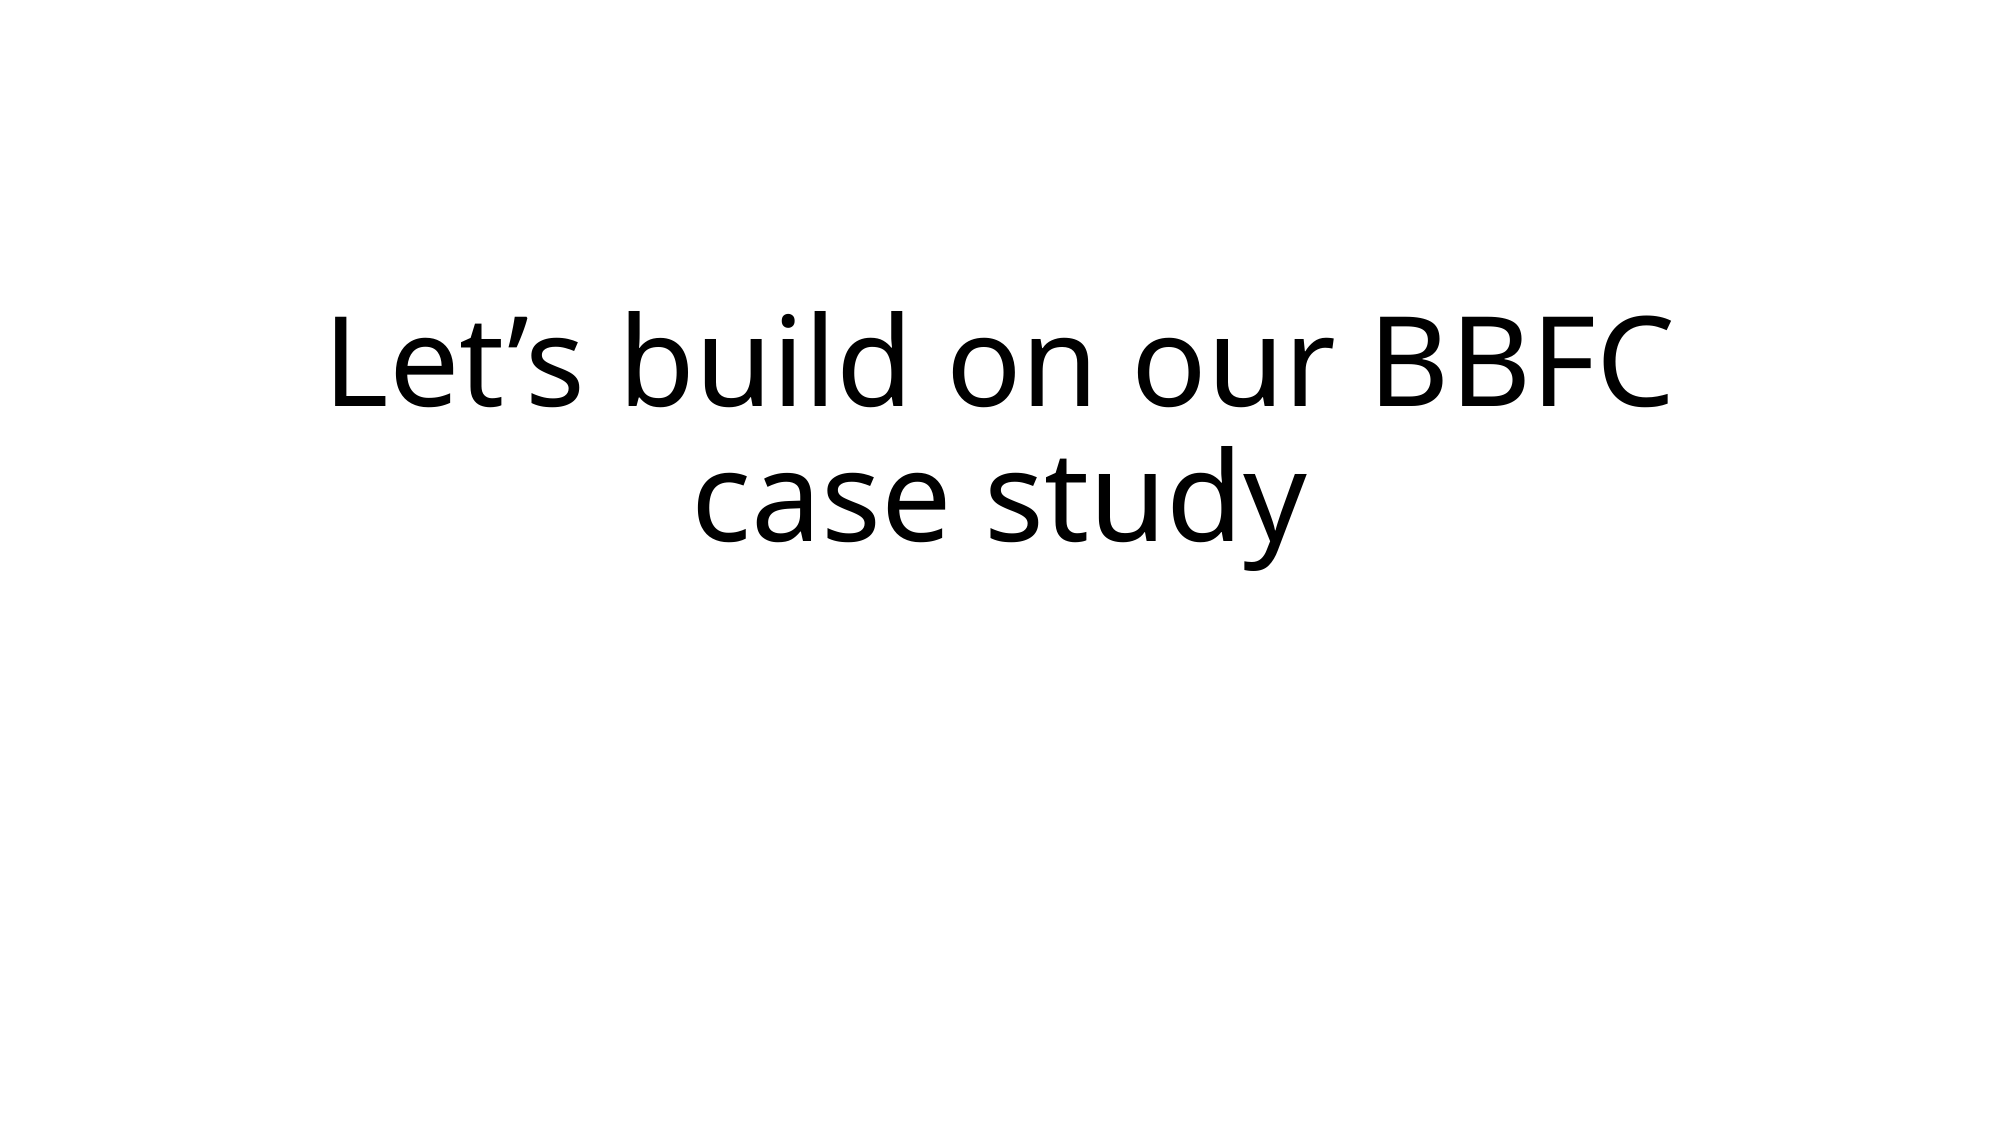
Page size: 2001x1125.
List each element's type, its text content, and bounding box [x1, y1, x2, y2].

title Let’s build on our BBFC case study [249, 184, 1750, 576]
